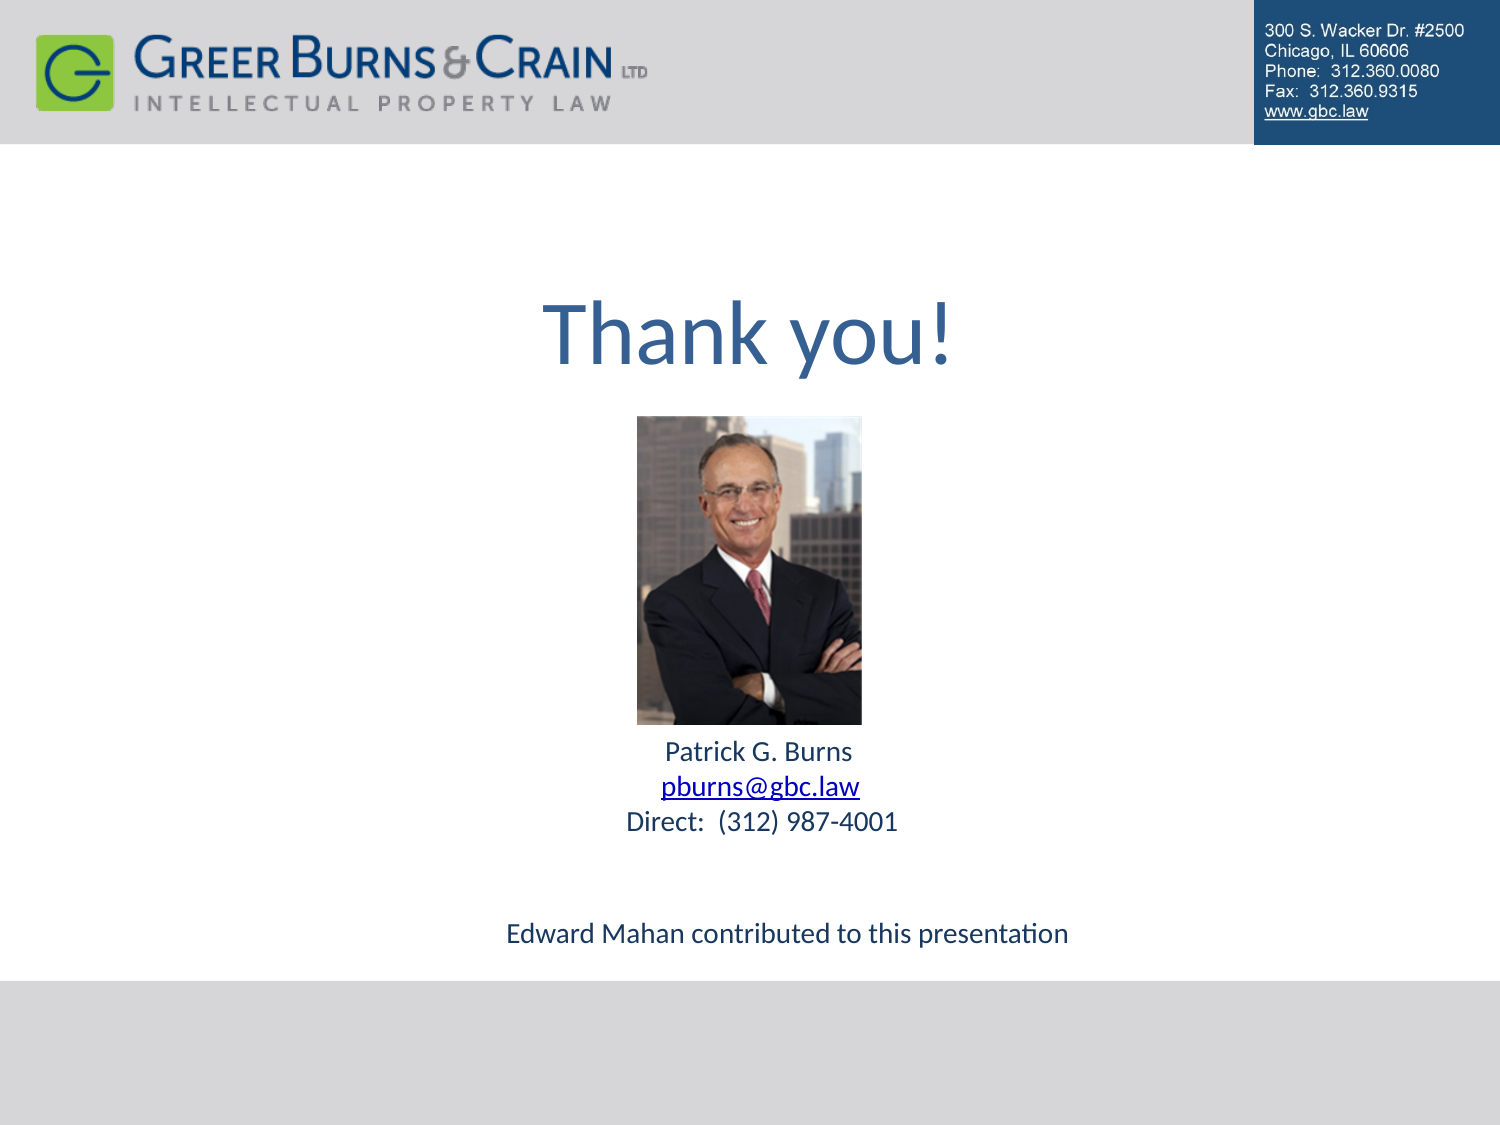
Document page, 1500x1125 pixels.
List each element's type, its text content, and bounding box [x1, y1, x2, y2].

picture [33, 31, 650, 114]
text_box Edward Mahan contributed to this presentation [436, 907, 1140, 957]
picture [636, 414, 864, 725]
title Thank you! [112, 207, 1388, 449]
picture [1254, 0, 1500, 145]
text_box Patrick G. Burns pburns@gbc.law Direct: (312) 987-4001 [545, 724, 973, 845]
